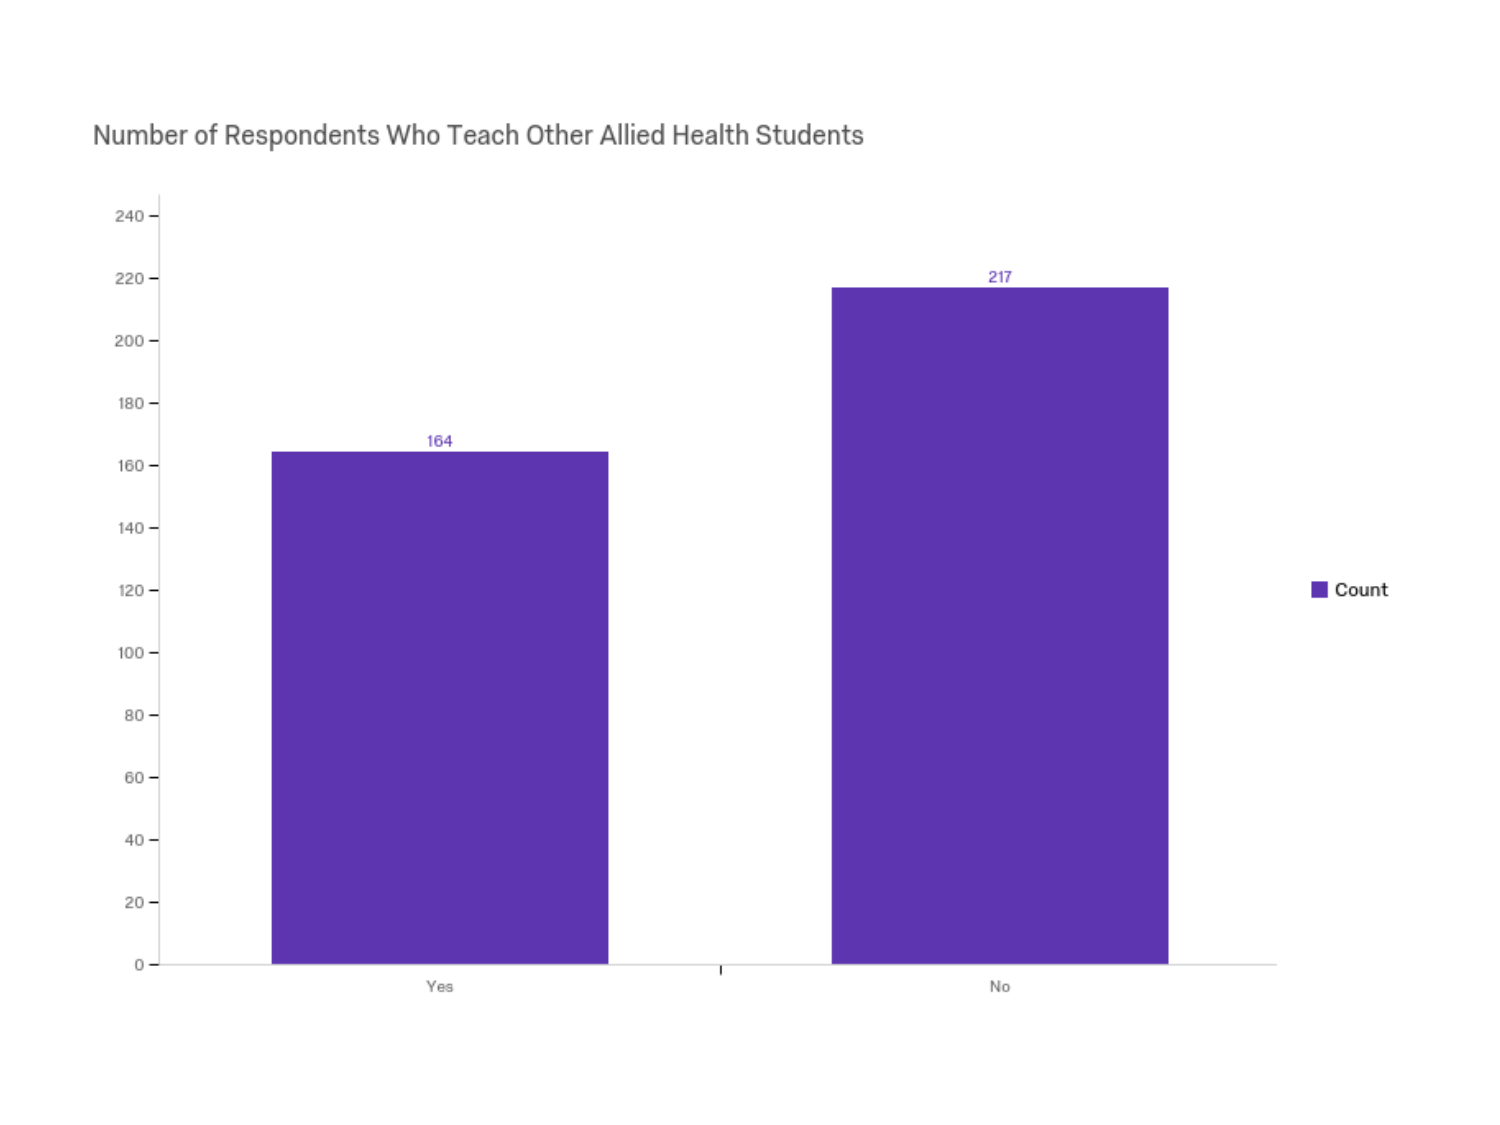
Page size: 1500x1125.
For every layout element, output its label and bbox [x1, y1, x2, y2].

picture [93, 117, 1407, 1008]
